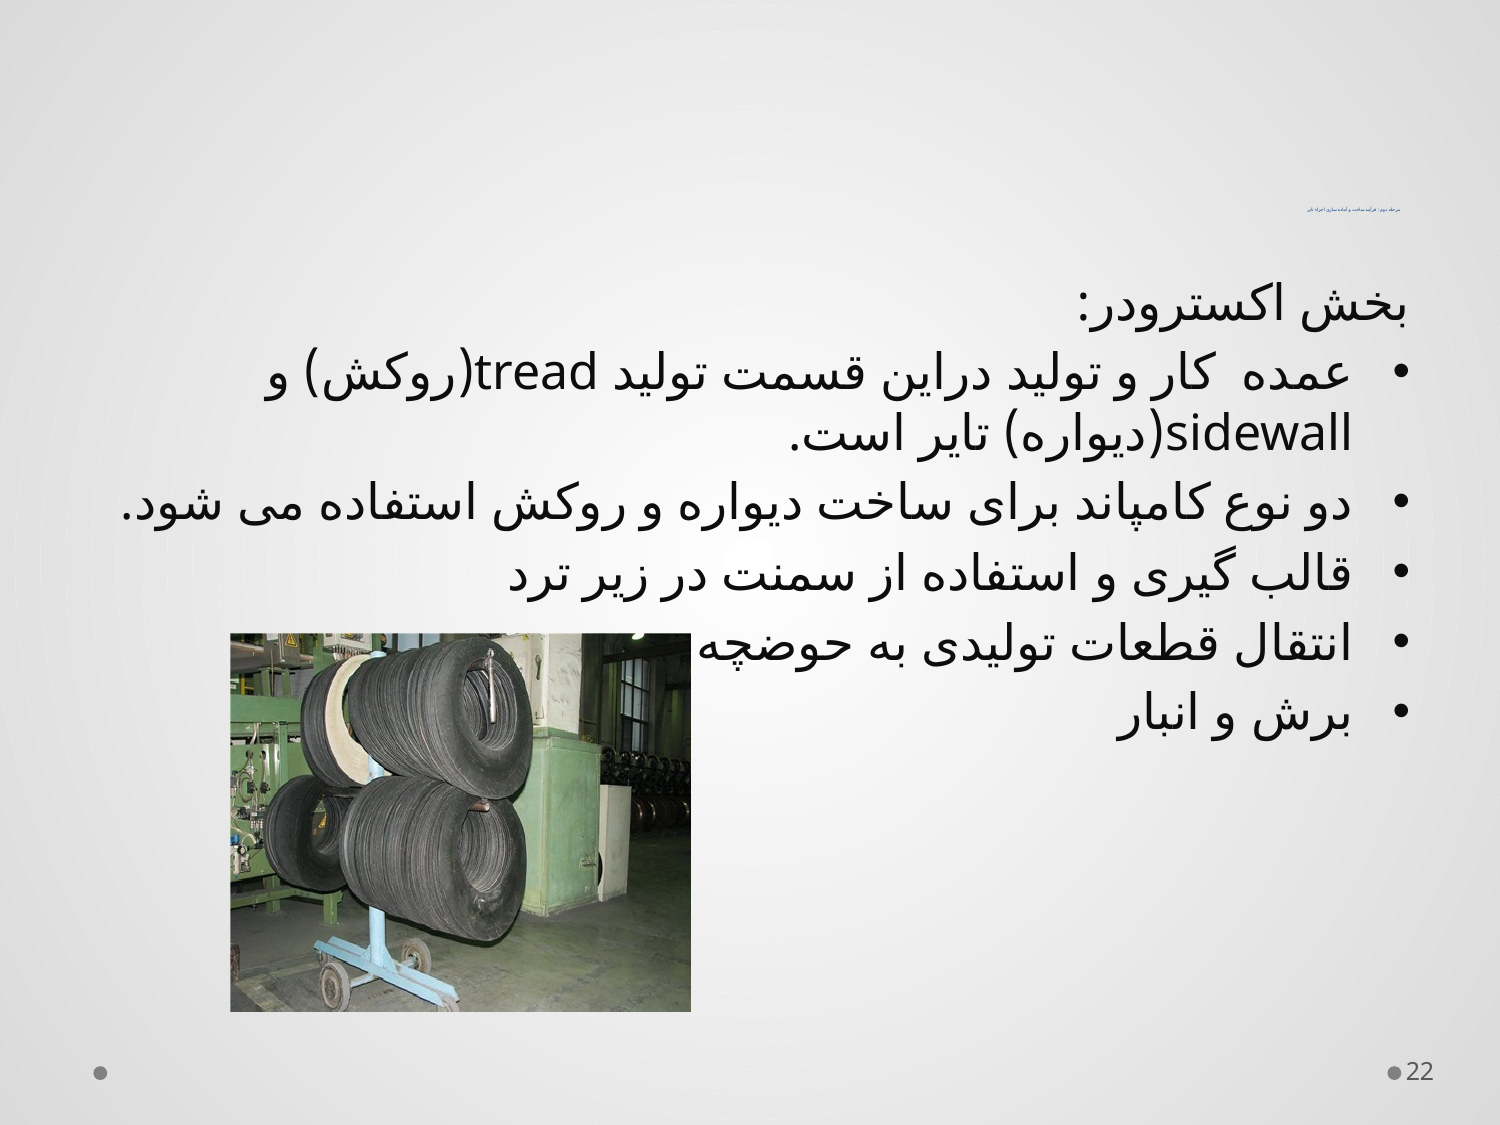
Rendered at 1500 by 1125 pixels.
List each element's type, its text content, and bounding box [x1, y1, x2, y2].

title مرحله دوم : فرآیند ساخت و آماده سازی اجزاء تایر [64, 78, 1415, 341]
slide_number 22 [1401, 1042, 1494, 1103]
picture [229, 633, 692, 1012]
list بخش اکسترودر: عمده کار و توليد دراين قسمت توليد tread(روکش) و sidewall(دیواره) تاير است. دو نوع کامپاند برای ساخت دیواره و روکش استفاده می شود. قالب گیری و استفاده از سمنت در زیر ترد انتقال قطعات تولیدی به حوضچه برش و انبار [75, 262, 1425, 1005]
